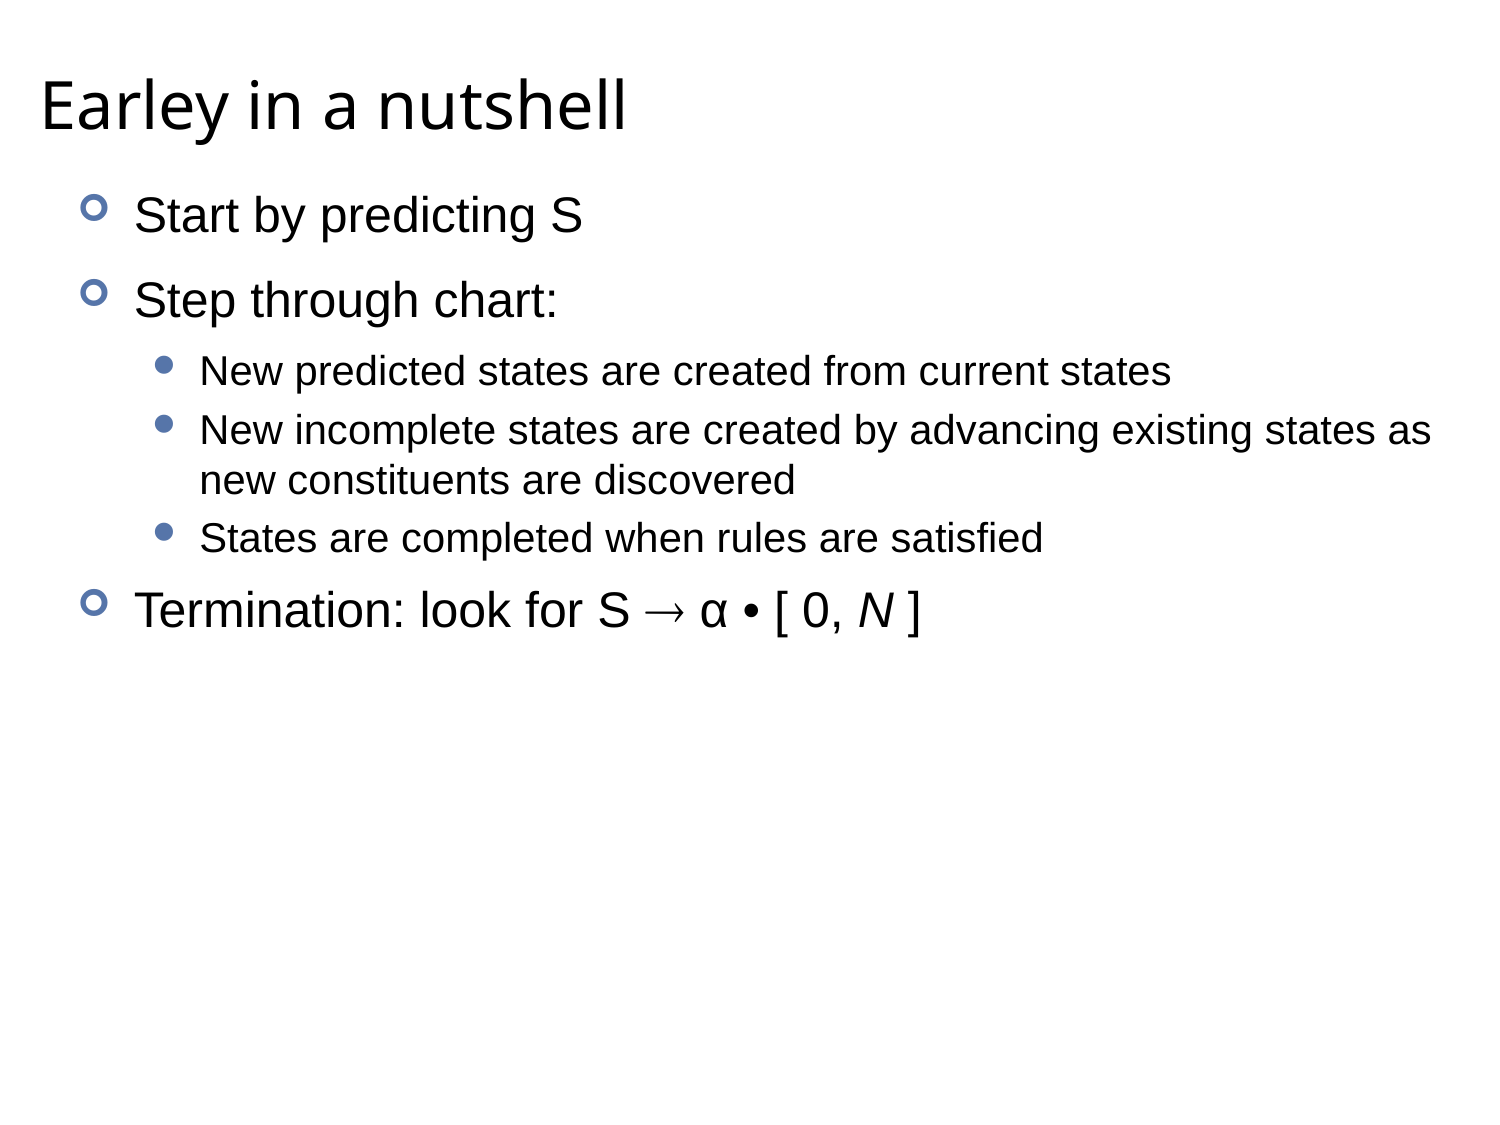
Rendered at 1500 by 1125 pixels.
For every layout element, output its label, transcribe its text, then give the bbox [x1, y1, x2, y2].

title Earley in a nutshell [24, 18, 1451, 188]
list Start by predicting S Step through chart: New predicted states are created from current states New incomplete states are created by advancing existing states as new constituents are discovered States are completed when rules are satisfied Termination: look for S  α • [ 0, N ] [62, 174, 1451, 1013]
